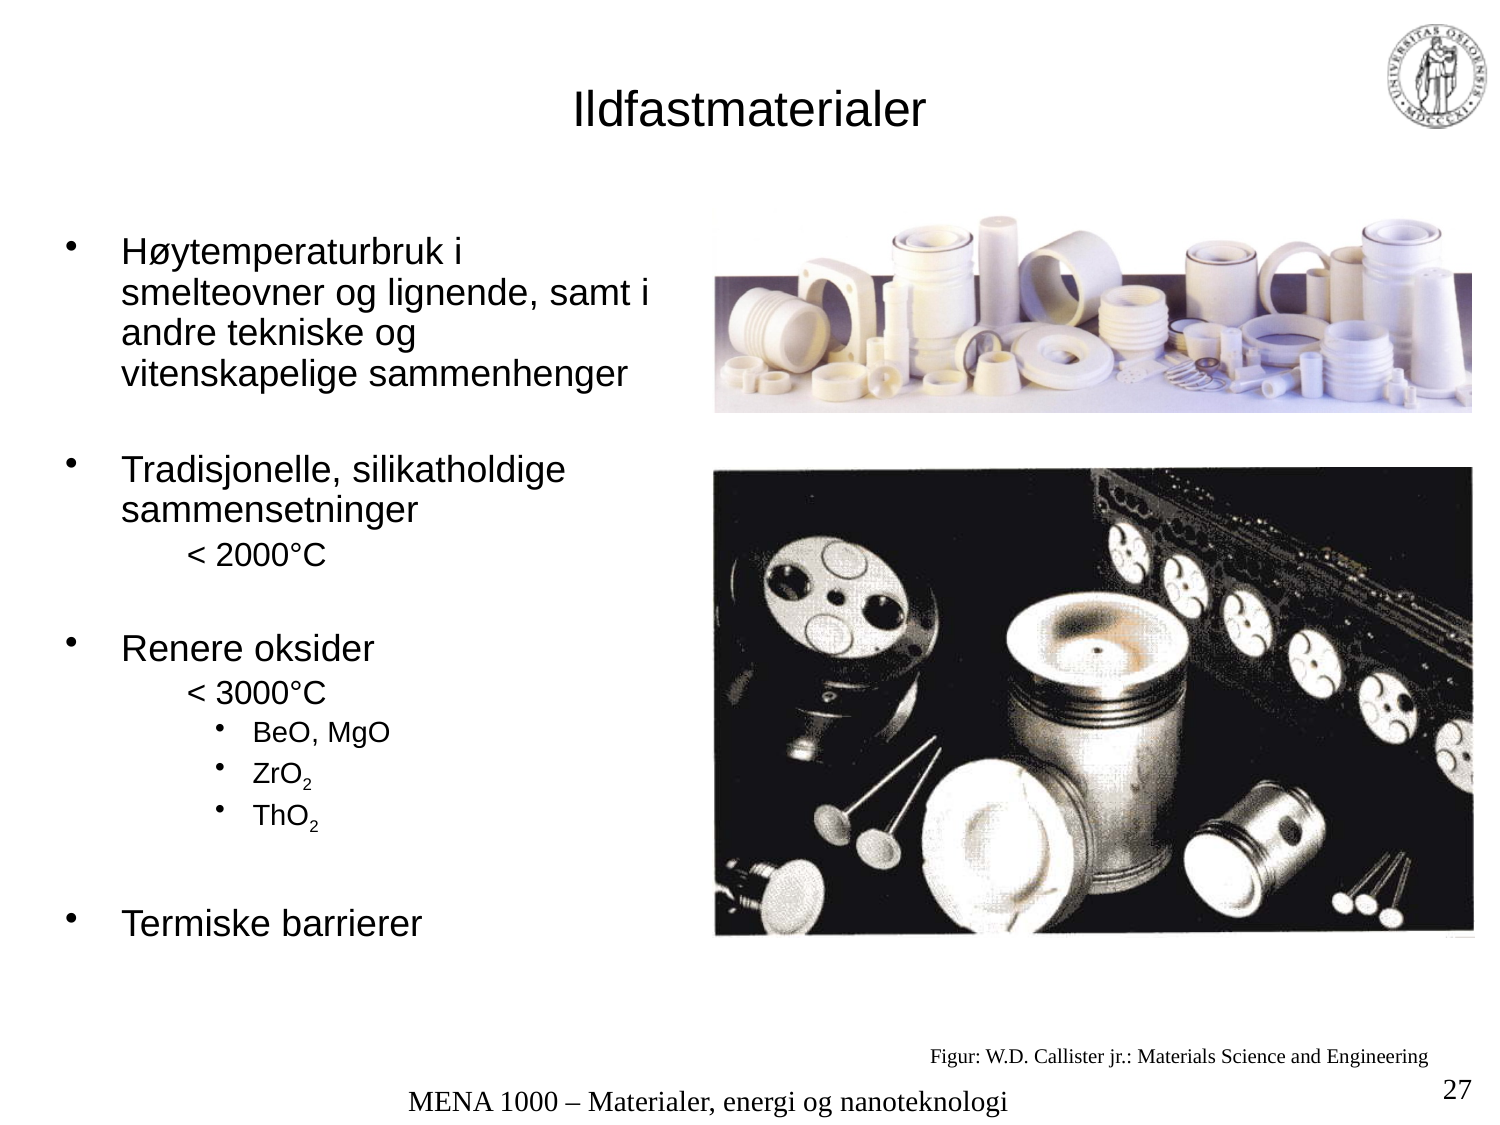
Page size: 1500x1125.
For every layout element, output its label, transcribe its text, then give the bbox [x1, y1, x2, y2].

footer MENA 1000 – Materialer, energi og nanoteknologi [359, 1074, 1058, 1125]
picture [712, 208, 1473, 413]
title Ildfastmaterialer [112, 12, 1388, 201]
picture [712, 467, 1476, 938]
text_box Figur: W.D. Callister jr.: Materials Science and Engineering [915, 1034, 1458, 1075]
slide_number 27 [1349, 1062, 1488, 1113]
picture [1388, 24, 1500, 129]
list Høytemperaturbruk i smelteovner og lignende, samt i andre tekniske og vitenskapelige sammenhenger Tradisjonelle, silikatholdige sammensetninger < 2000°C Renere oksider < 3000°C BeO, MgO ZrO2 ThO2 Termiske barrierer [49, 224, 676, 1001]
